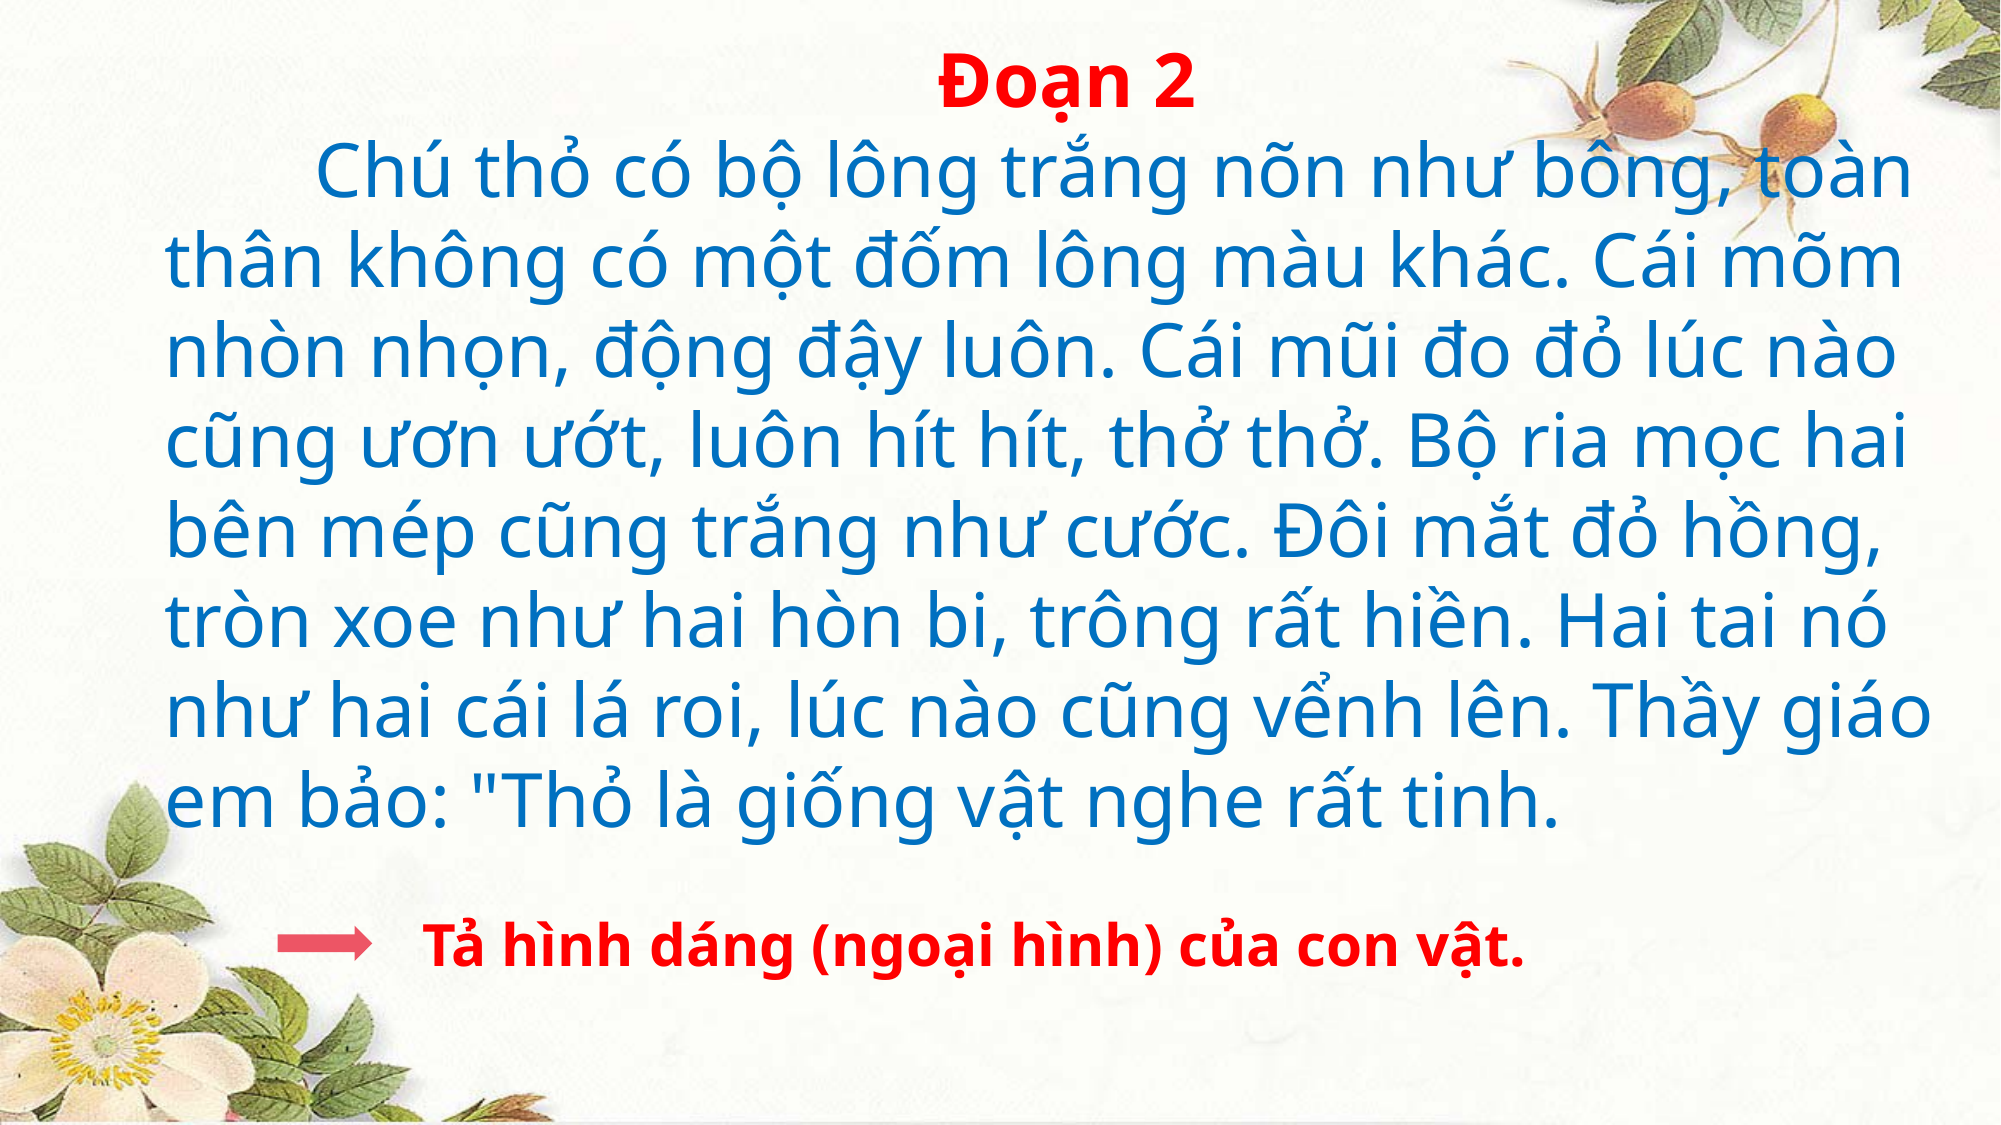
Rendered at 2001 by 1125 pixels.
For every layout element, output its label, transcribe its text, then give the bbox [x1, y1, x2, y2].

text_box Đoạn 2 Chú thỏ có bộ lông trắng nõn như bông, toàn thân không có một đốm lông màu khác. Cái mõm nhòn nhọn, động đậy luôn. Cái mũi đo đỏ lúc nào cũng ươn ướt, luôn hít hít, thở thở. Bộ ria mọc hai bên mép cũng trắng như cước. Đôi mắt đỏ hồng, tròn xoe như hai hòn bi, trông rất hiền. Hai tai nó như hai cái lá roi, lúc nào cũng vểnh lên. Thầy giáo em bảo: "Thỏ là giống vật nghe rất tinh. [149, 25, 1985, 1031]
text_box [276, 923, 374, 964]
text_box Tả hình dáng (ngoại hình) của con vật. [407, 900, 1931, 986]
picture [0, 0, 2001, 1125]
